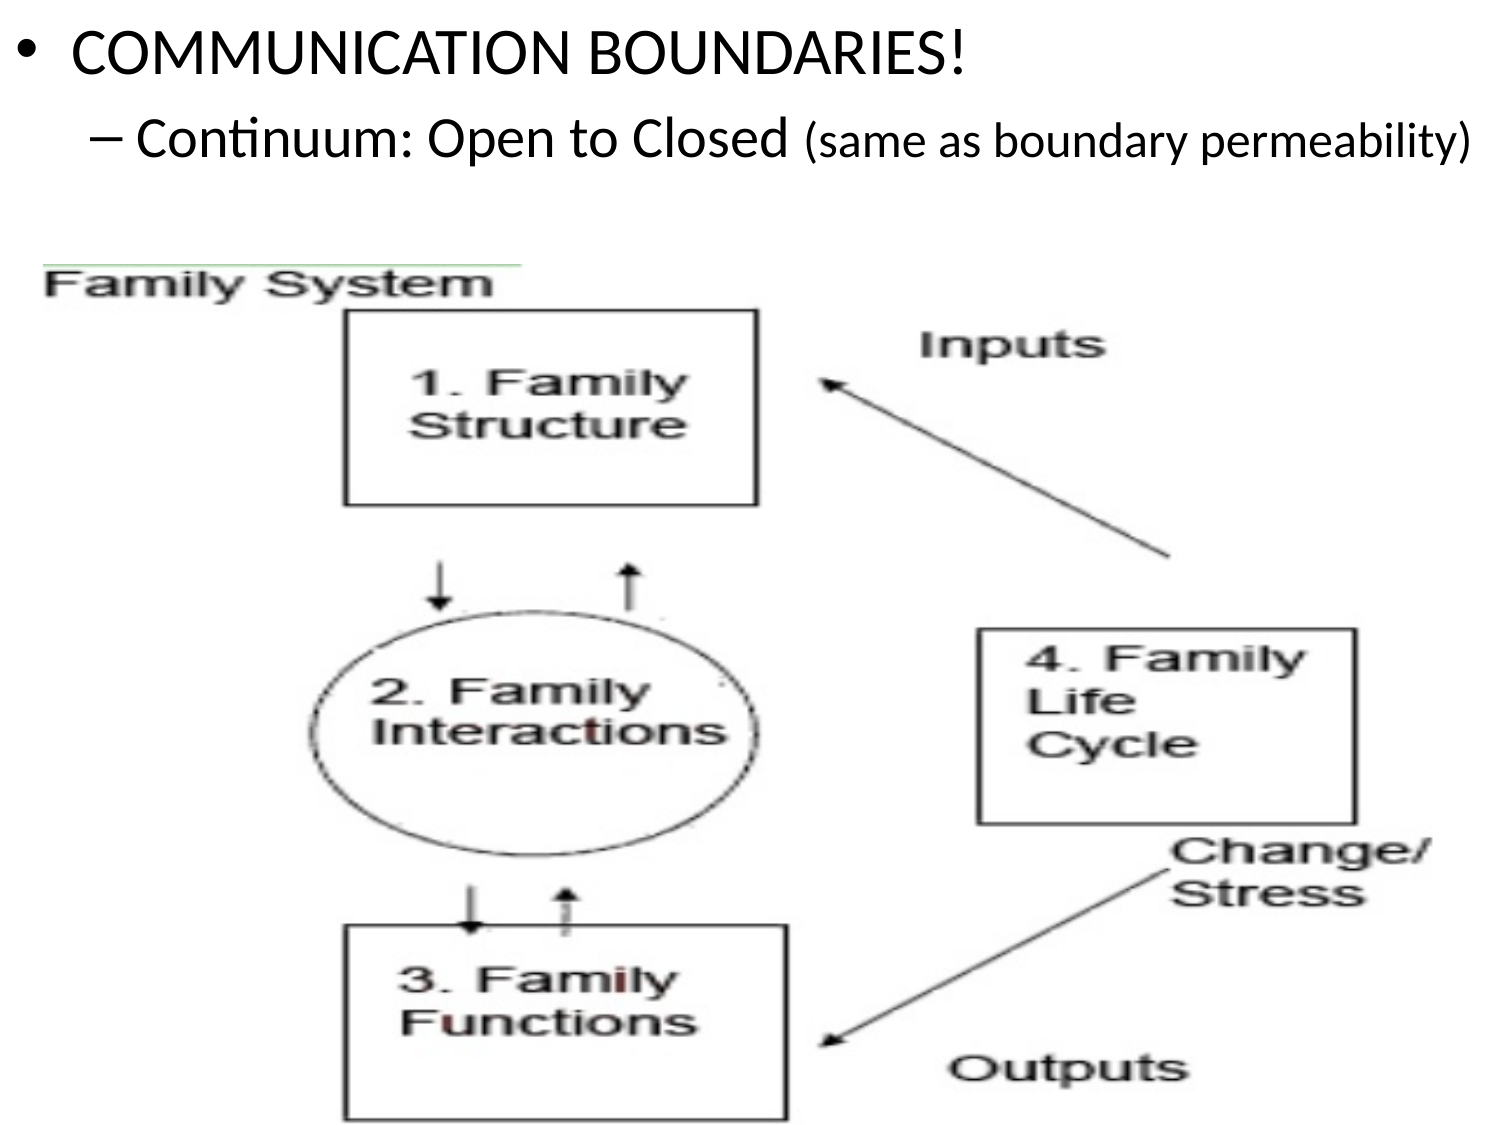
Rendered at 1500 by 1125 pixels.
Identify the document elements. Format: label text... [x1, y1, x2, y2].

list COMMUNICATION BOUNDARIES! Continuum: Open to Closed (same as boundary permeability) [0, 0, 1500, 265]
picture [42, 264, 1433, 1125]
